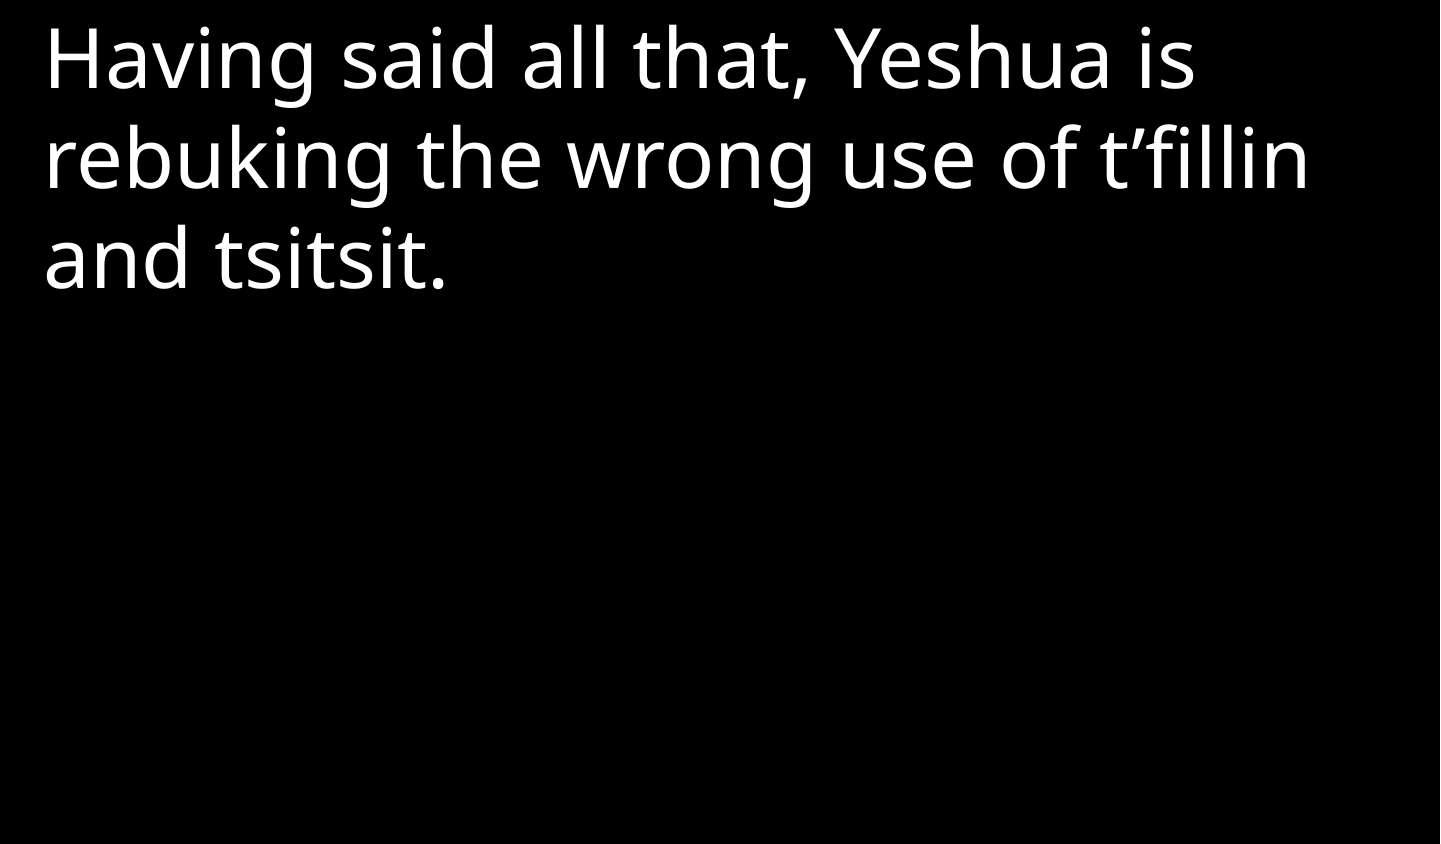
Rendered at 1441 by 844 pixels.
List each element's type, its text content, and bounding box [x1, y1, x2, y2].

subtitle Having said all that, Yeshua is rebuking the wrong use of t’fillin and tsitsit. [32, 0, 1408, 844]
